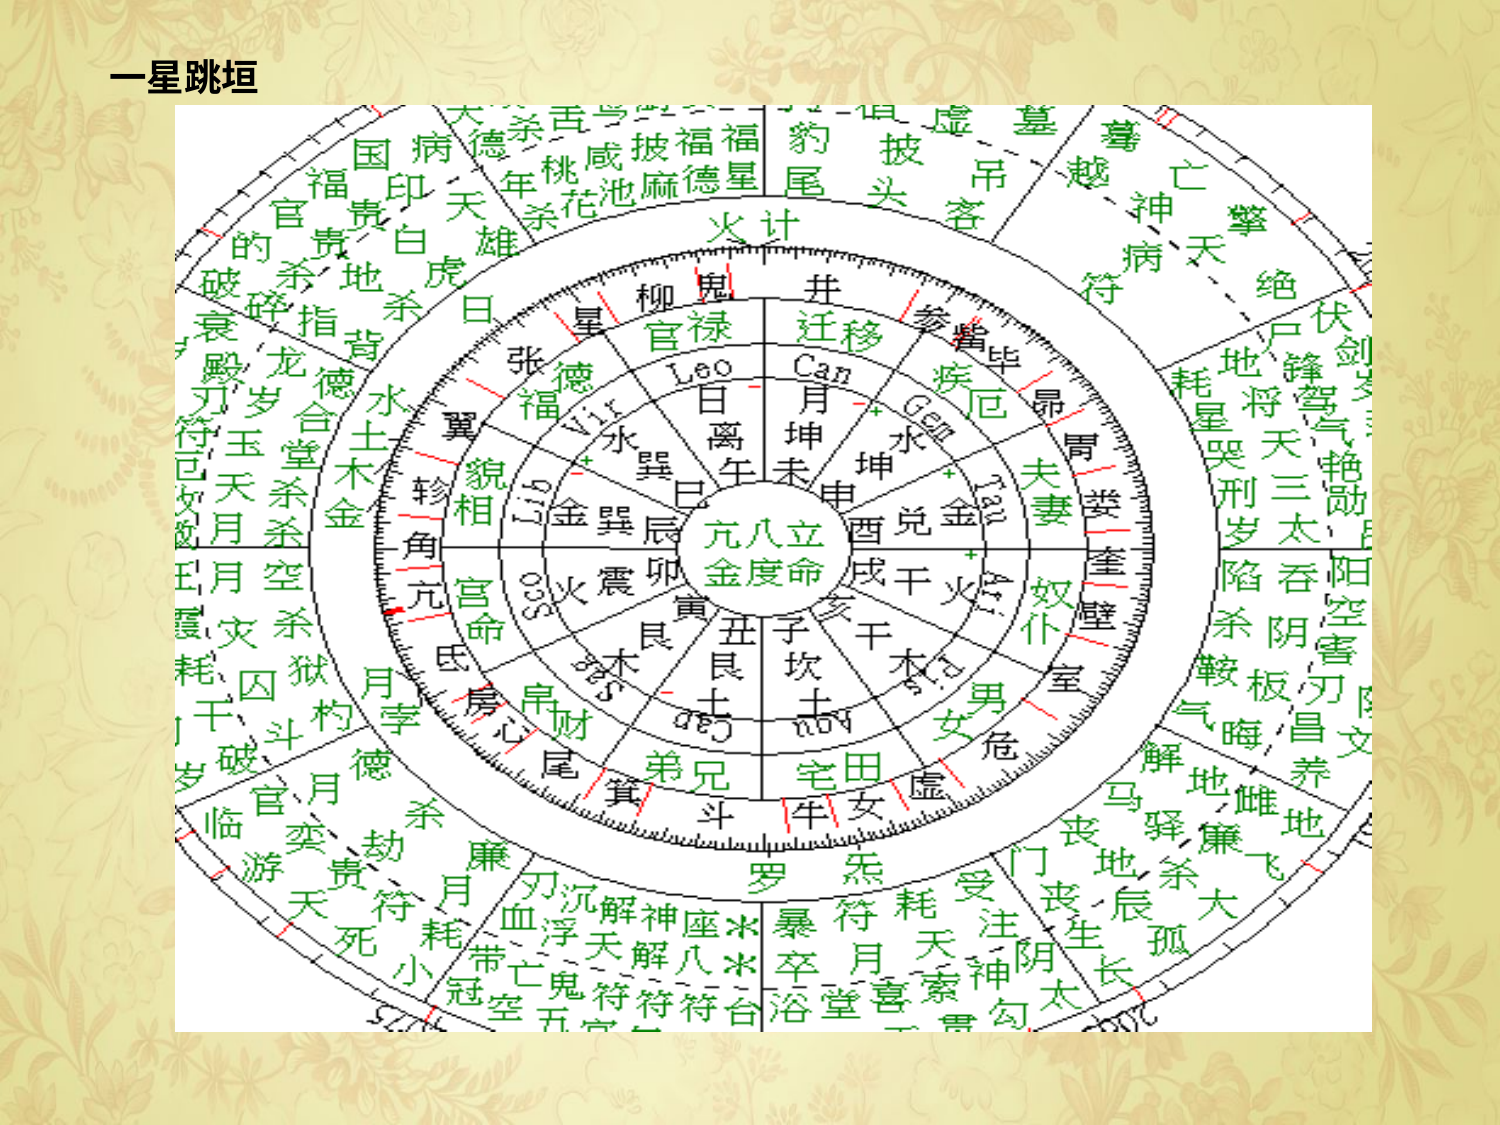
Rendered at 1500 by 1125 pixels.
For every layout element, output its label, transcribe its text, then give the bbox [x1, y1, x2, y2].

text_box 一星跳垣 [94, 46, 275, 107]
picture [0, 0, 1500, 1125]
